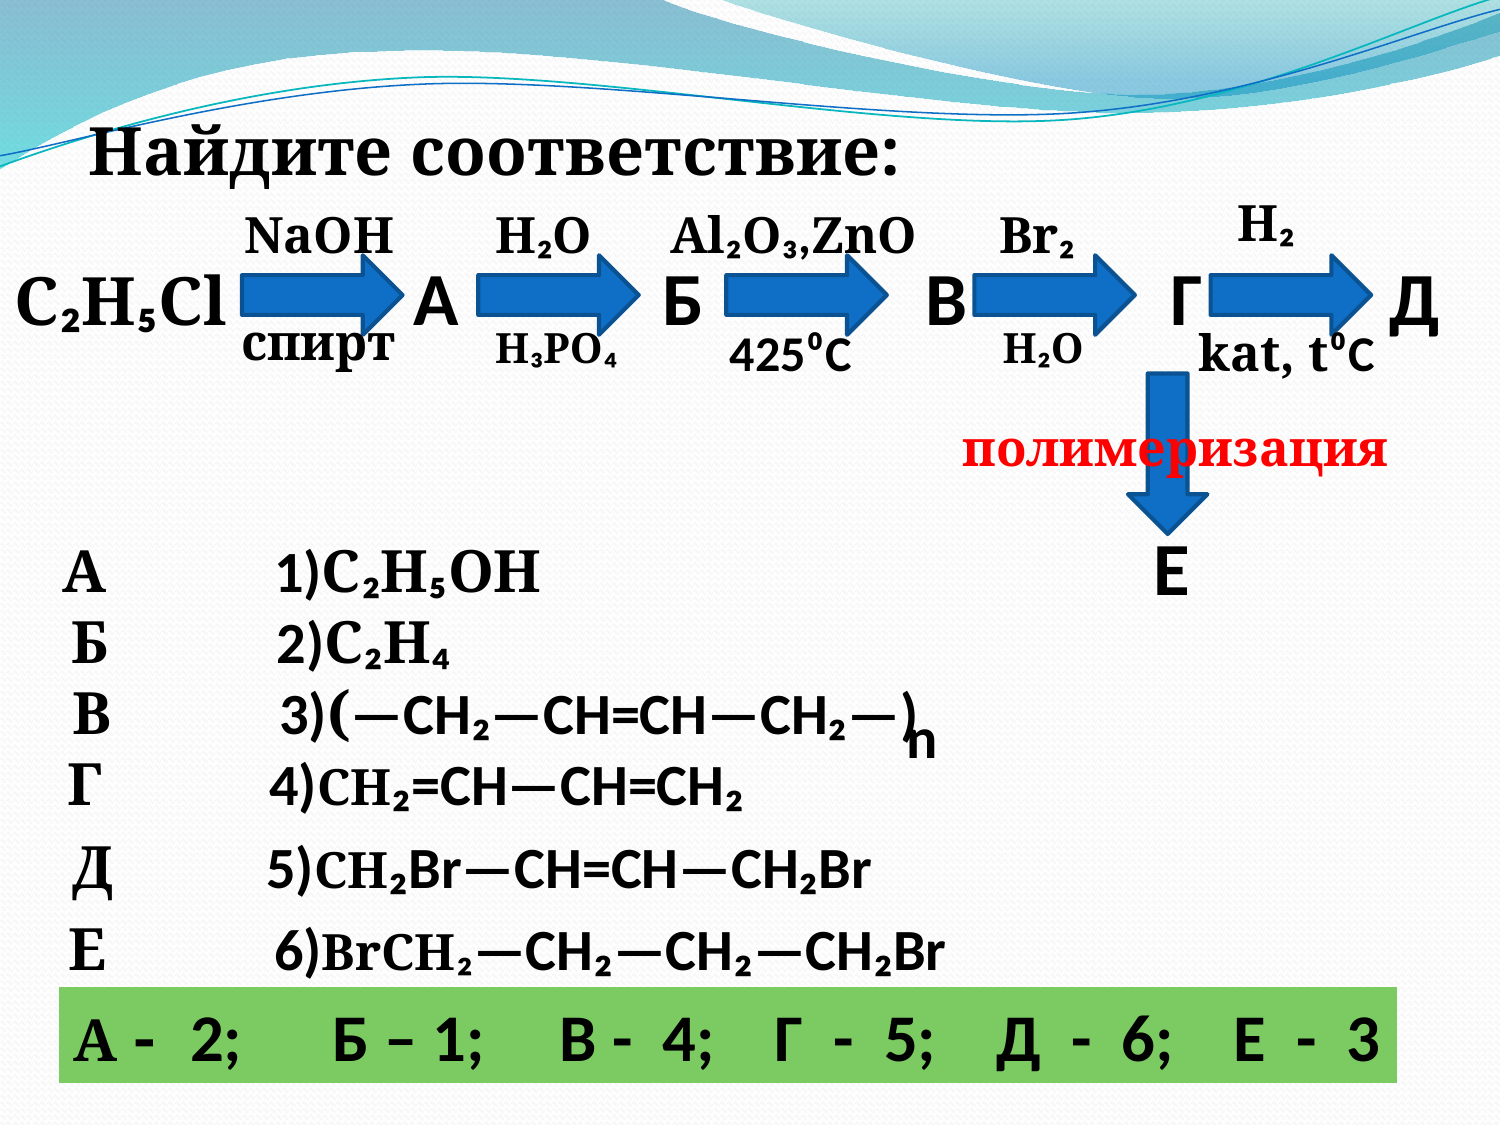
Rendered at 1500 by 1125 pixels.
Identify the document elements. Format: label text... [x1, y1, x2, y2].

text_box H₂O [480, 197, 608, 271]
text_box n [891, 692, 953, 778]
text_box Е 6)BrCH₂—CH₂—CH₂—CH₂Br [0, 905, 962, 990]
text_box H₃PO₄ [480, 314, 634, 380]
text_box Al₂O₃,ZnO [655, 196, 940, 271]
text_box [972, 253, 1137, 334]
text_box C₂H₅Cl А Б В Г Д Е [0, 243, 1500, 709]
text_box В 3)(—CH₂—CH=CH—CH₂—) [57, 668, 934, 754]
text_box Br₂ [984, 196, 1091, 271]
text_box спирт [226, 302, 411, 378]
text_box 425⁰C [715, 314, 868, 390]
text_box [476, 261, 641, 317]
text_box kat, t⁰C [1184, 314, 1391, 390]
text_box А - 2; Б – 1; В - 4; Г - 5; Д - 6; Е - 3 [59, 987, 1397, 1083]
text_box [239, 271, 405, 302]
text_box [1208, 253, 1374, 314]
text_box [1145, 371, 1190, 408]
text_box полимеризация [947, 408, 1404, 484]
text_box H₂ [1223, 184, 1311, 260]
text_box Д 5)CH₂Br—CH=CH—CH₂Br [27, 822, 887, 905]
text_box А 1)C₂H₅OH [47, 527, 557, 612]
text_box Г 4)CH₂=CH—CH=CH₂ [37, 739, 760, 822]
text_box H₂O [987, 314, 1099, 380]
text_box [724, 271, 889, 317]
text_box [1126, 484, 1210, 537]
text_box Б 2)C₂H₄ [56, 597, 468, 683]
text_box Найдите соответствие: [73, 101, 916, 197]
text_box NaOH [229, 197, 409, 271]
